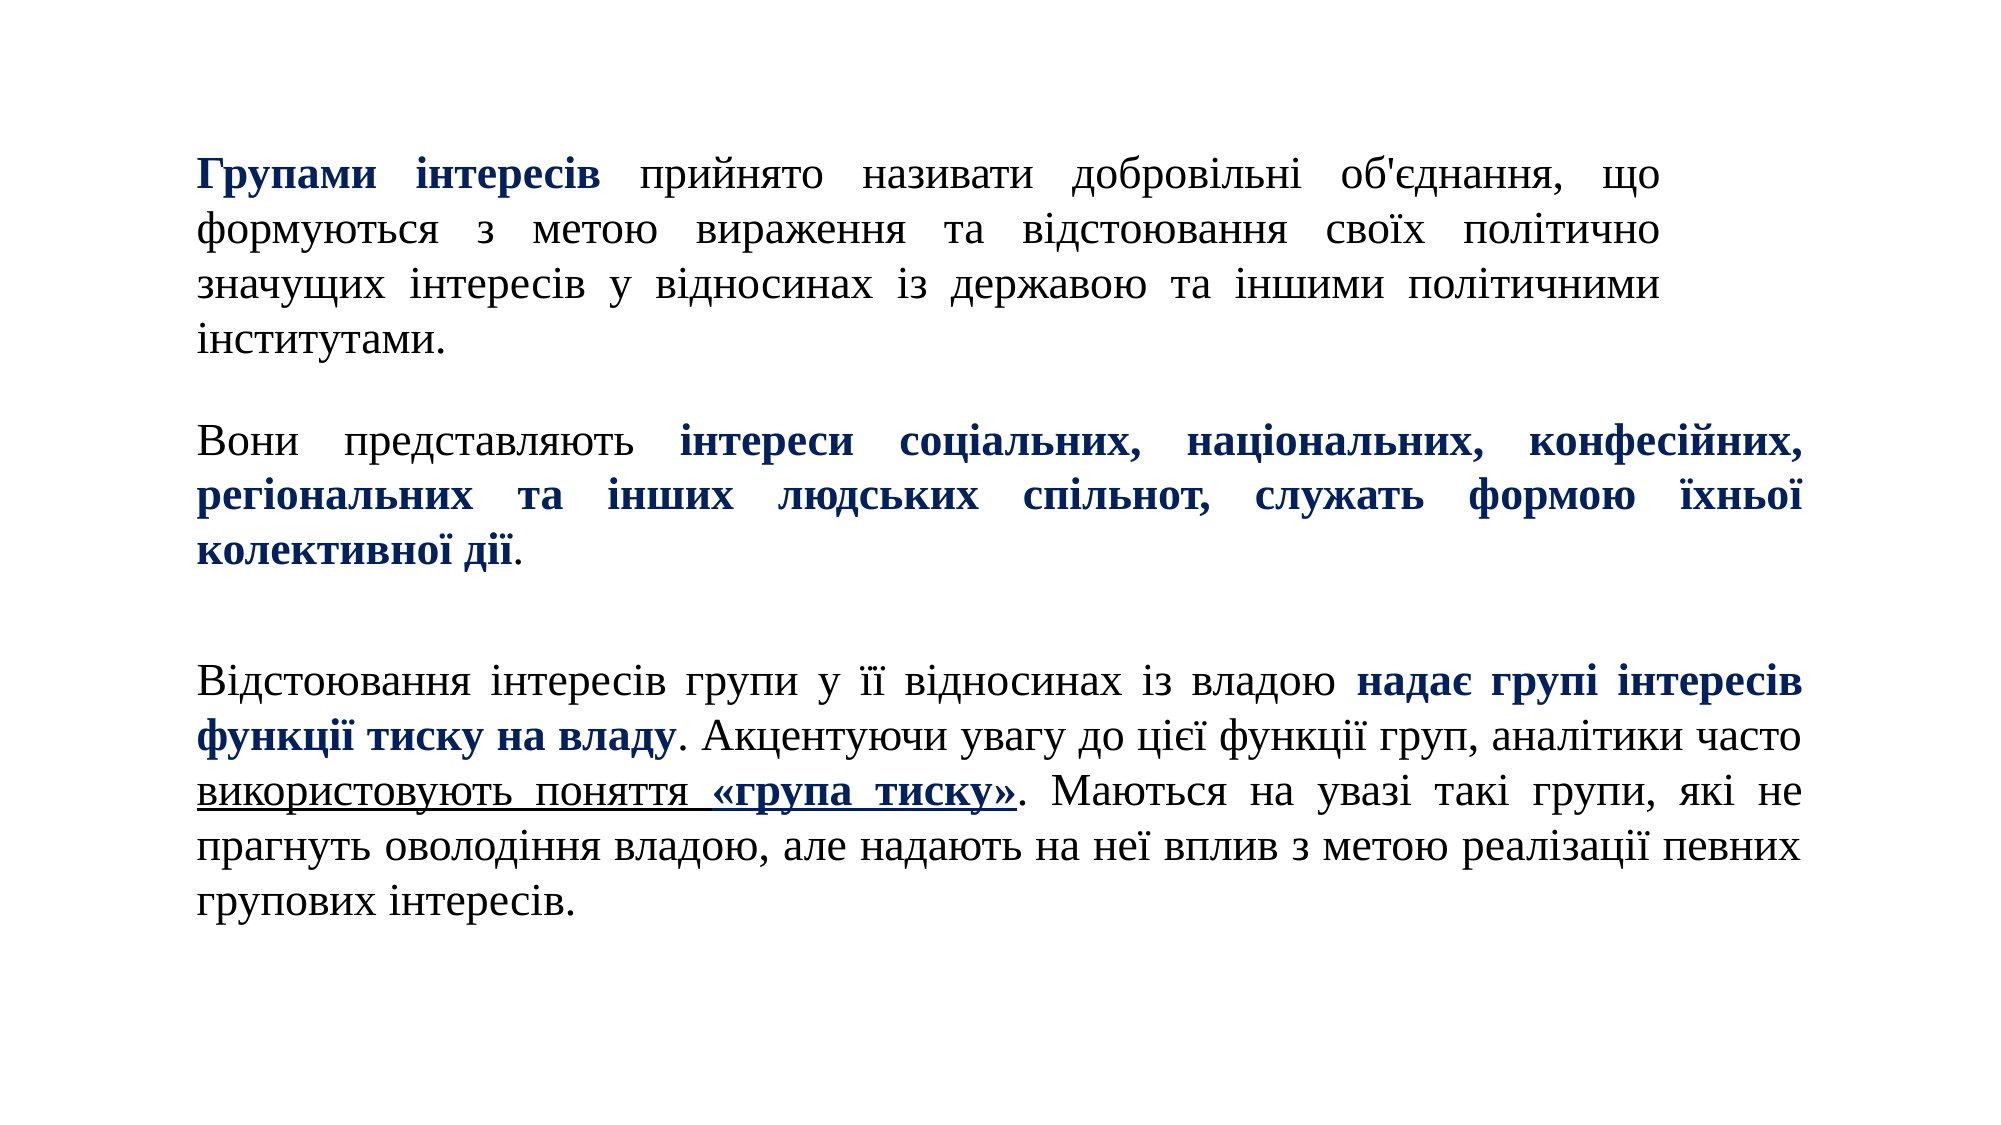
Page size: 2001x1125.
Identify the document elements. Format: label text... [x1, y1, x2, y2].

text_box Групами інтересів прийнято називати добровільні об'єднання, що формуються з метою вираження та відстоювання своїх політично значущих інтересів у відносинах із державою та іншими політичними інститутами. [181, 135, 1677, 370]
text_box Вони представляють інтереси соціальних, національних, конфесійних, регіональних та інших людських спільнот, служать формою їхньої колективної дії. Відстоювання інтересів групи у її відносинах із владою надає групі інтересів функції тиску на владу. Акцентуючи увагу до цієї функції груп, аналітики часто використовують поняття «група тиску». Маються на увазі такі групи, які не прагнуть оволодіння владою, але надають на неї вплив з метою реалізації певних групових інтересів. [181, 401, 1819, 933]
